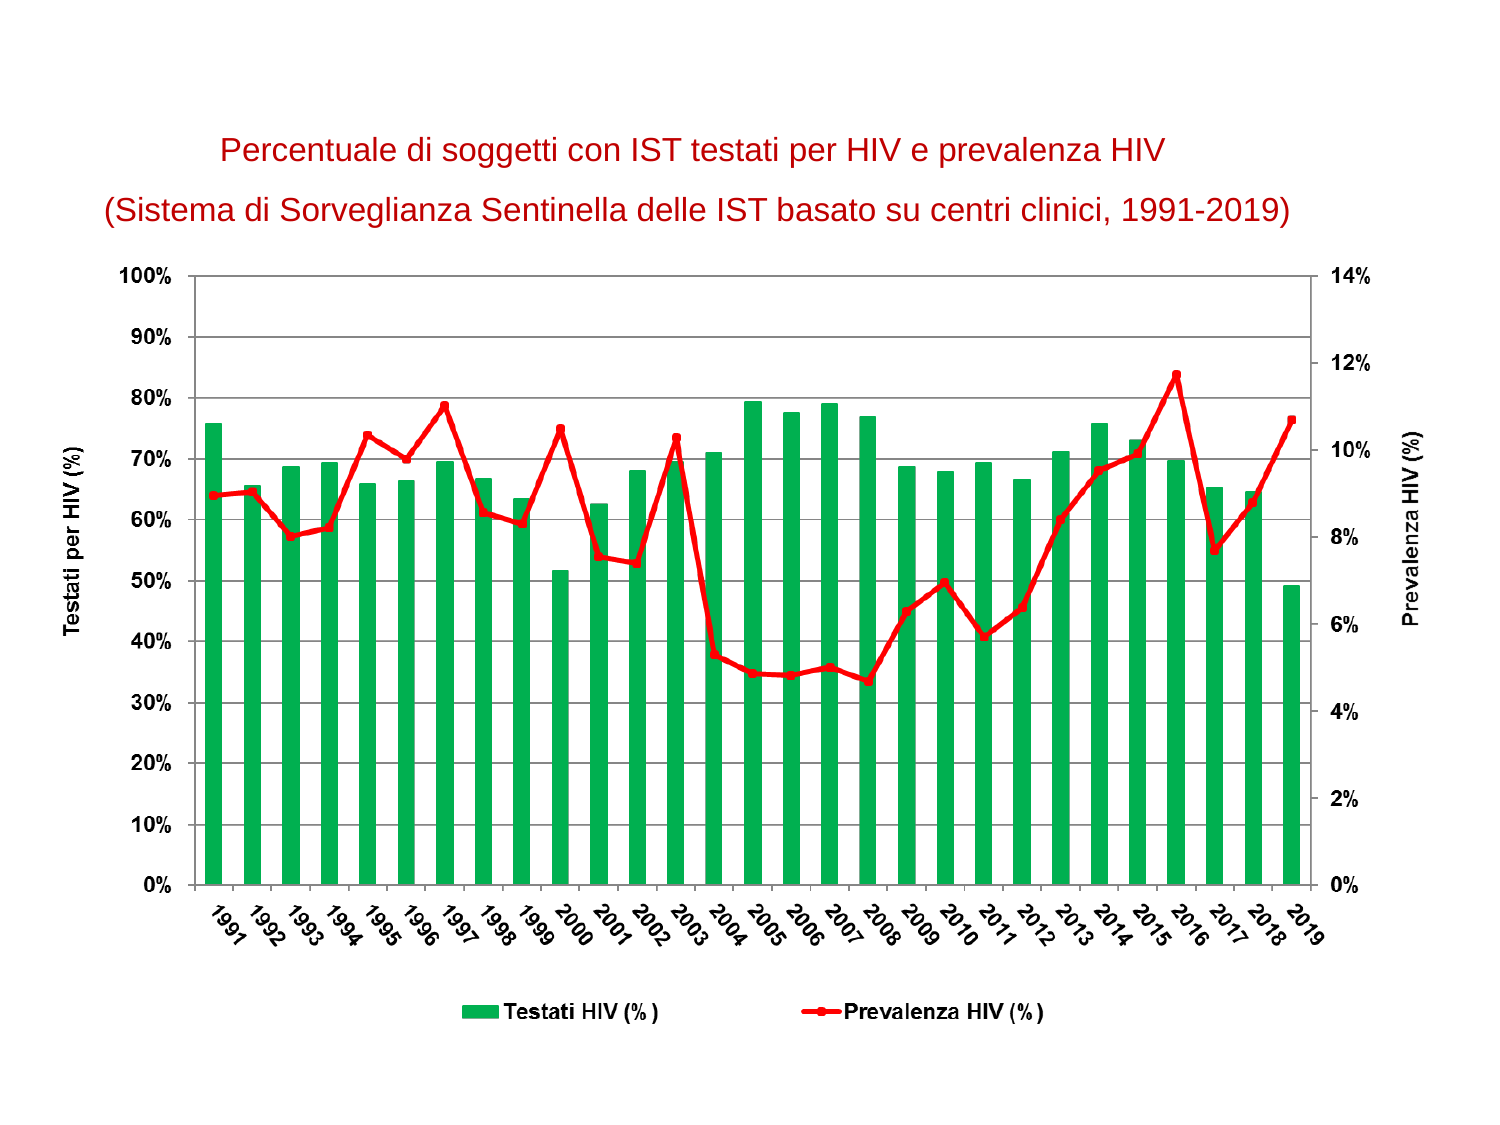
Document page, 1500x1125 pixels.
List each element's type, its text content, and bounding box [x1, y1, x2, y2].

picture [51, 254, 1449, 1036]
text_box Percentuale di soggetti con IST testati per HIV e prevalenza HIV (Sistema di Sorveglianza Sentinella delle IST basato su centri clinici, 1991-2019) [79, 100, 1308, 236]
